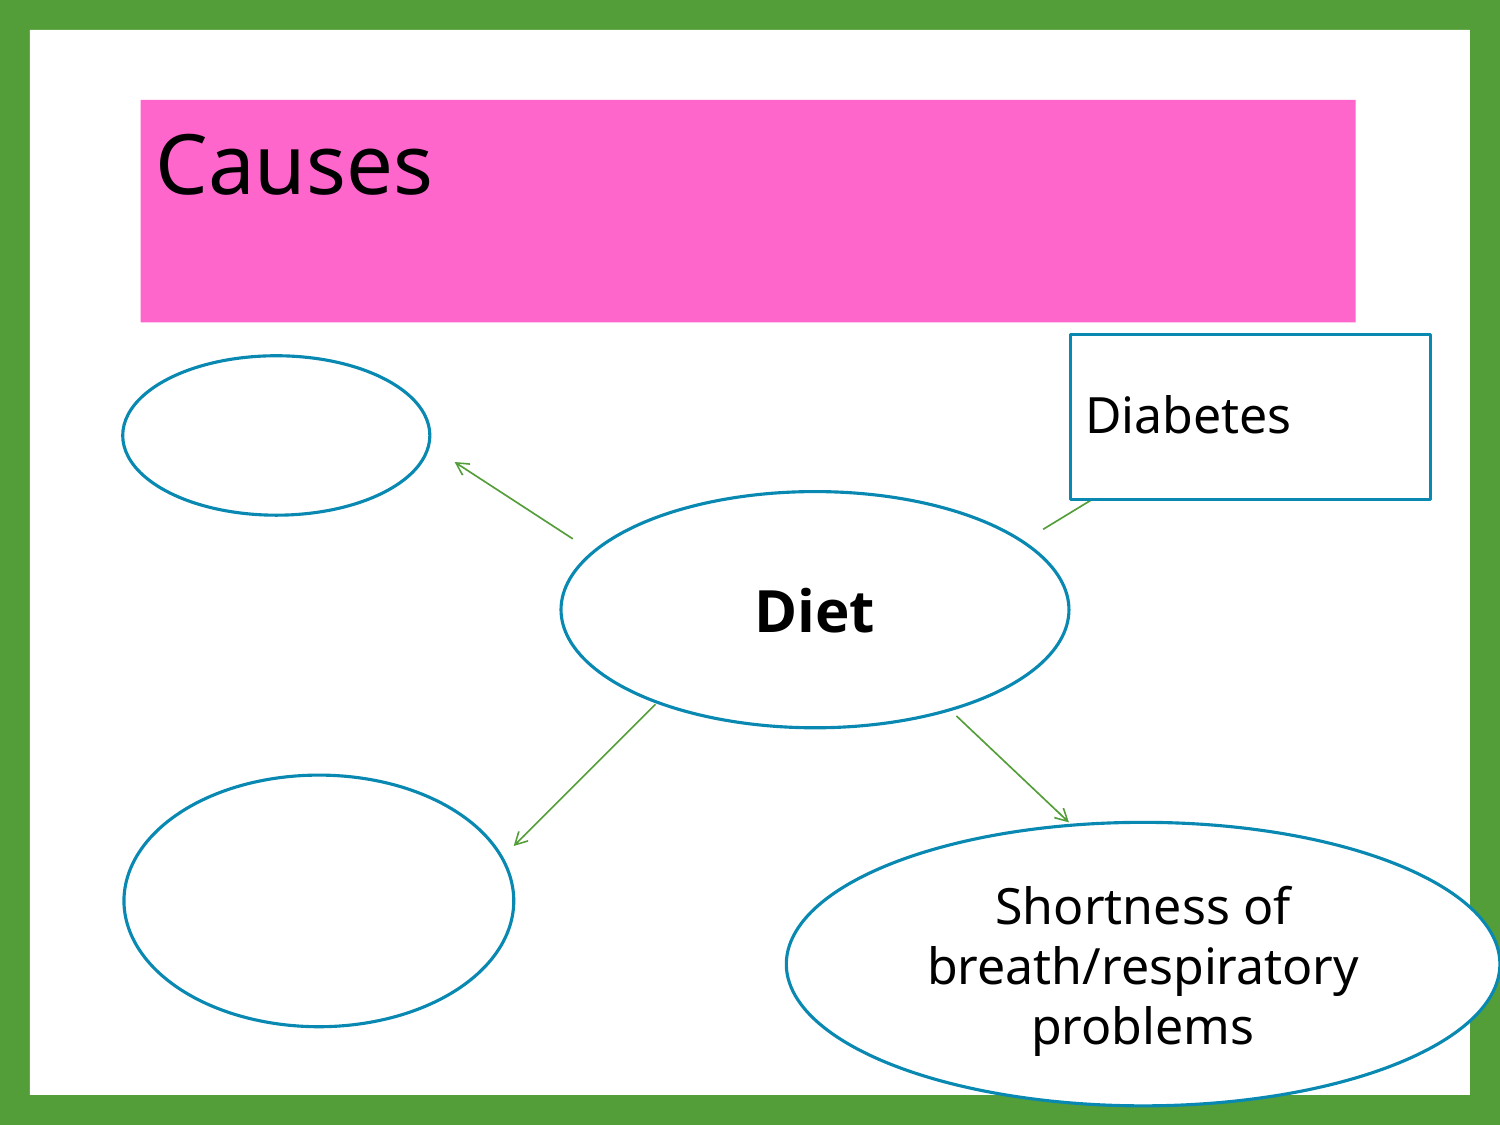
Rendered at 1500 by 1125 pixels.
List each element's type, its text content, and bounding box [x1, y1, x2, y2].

text_box [121, 354, 432, 517]
title Causes [140, 99, 1356, 323]
text_box Shortness of breath/respiratory problems [784, 820, 1500, 1108]
text_box Diet [559, 490, 1071, 730]
text_box [122, 773, 516, 1029]
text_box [513, 703, 656, 847]
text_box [1042, 487, 1112, 530]
list Diabetes [1069, 333, 1432, 501]
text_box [956, 715, 1070, 823]
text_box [454, 461, 573, 540]
